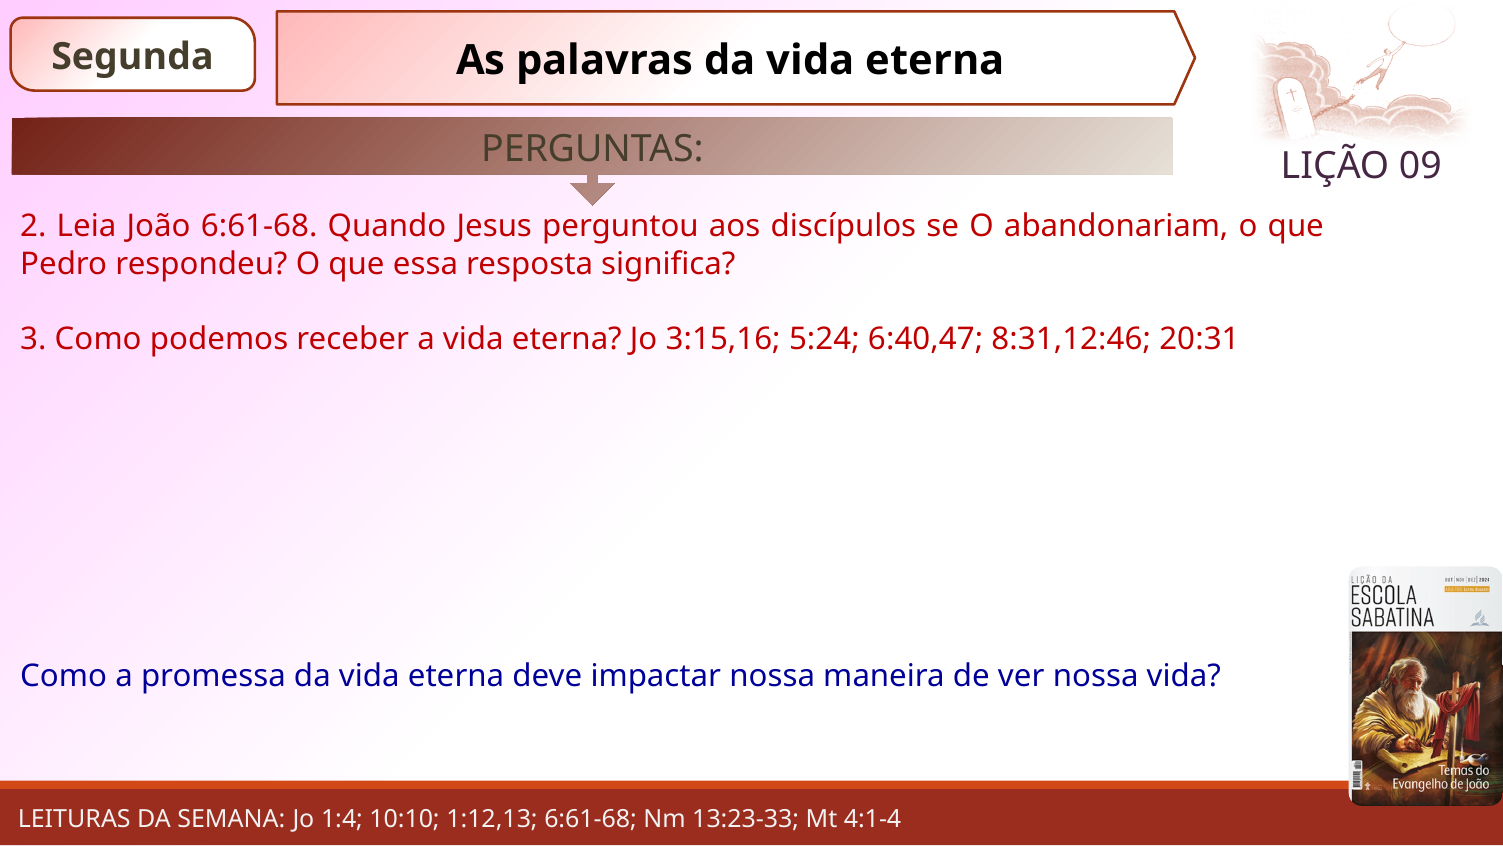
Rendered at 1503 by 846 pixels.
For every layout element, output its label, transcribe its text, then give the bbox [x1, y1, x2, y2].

text_box Segunda [9, 16, 257, 92]
text_box LIÇÃO 09 [1265, 156, 1458, 194]
text_box 2. Leia João 6:61-68. Quando Jesus perguntou aos discípulos se O abandonariam, o que Pedro respondeu? O que essa resposta significa? 3. Como podemos receber a vida eterna? Jo 3:15,16; 5:24; 6:40,47; 8:31,12:46; 20:31 Como a promessa da vida eterna deve impactar nossa maneira de ver nossa vida? [5, 198, 1341, 700]
text_box LEITURAS DA SEMANA: Jo 1:4; 10:10; 1:12,13; 6:61-68; Nm 13:23-33; Mt 4:1-4 [3, 794, 1421, 840]
picture [1348, 565, 1503, 807]
text_box As palavras da vida eterna [275, 10, 1197, 106]
text_box PERGUNTAS: [10, 116, 1174, 207]
picture [1248, 0, 1474, 149]
